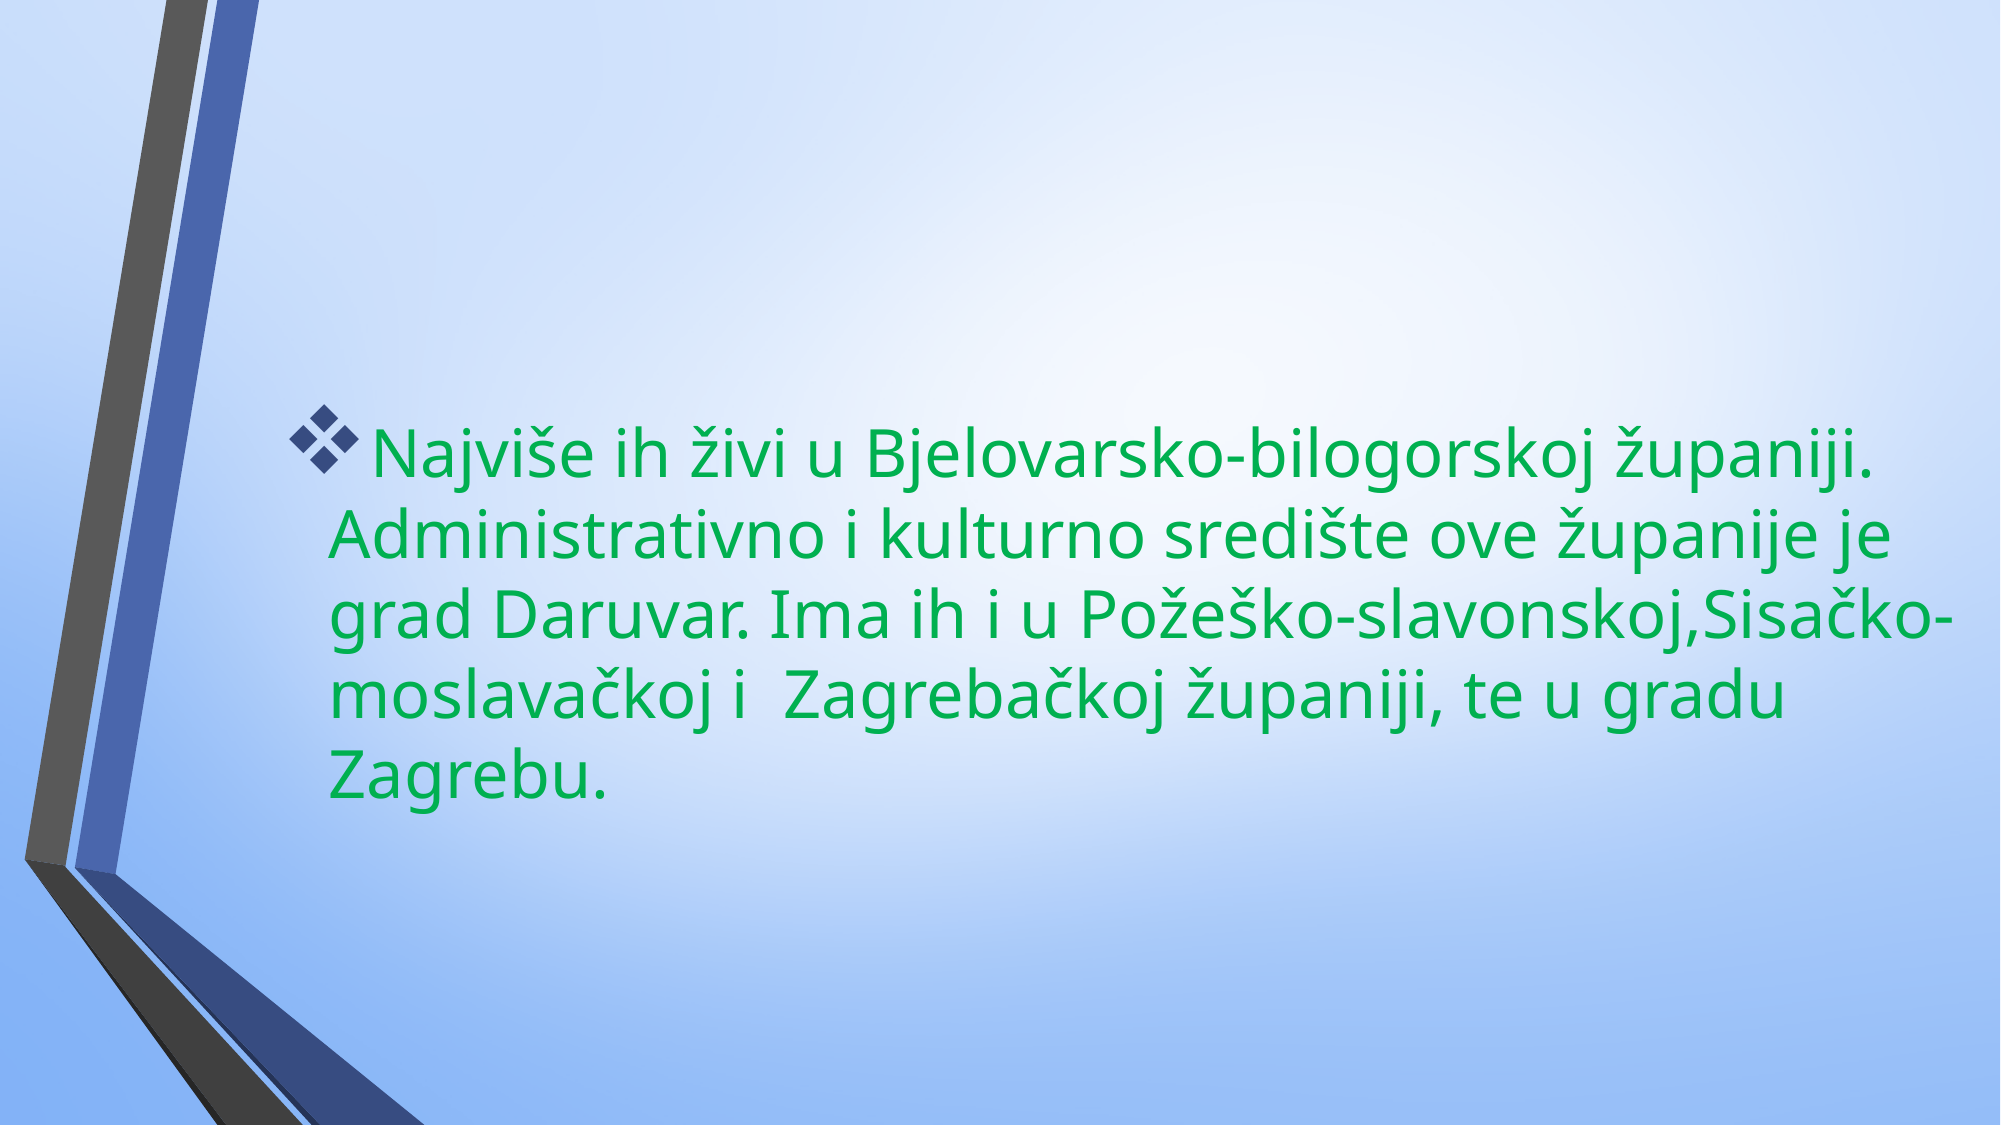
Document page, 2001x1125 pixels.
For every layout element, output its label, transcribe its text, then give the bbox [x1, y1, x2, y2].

list Najviše ih živi u Bjelovarsko-bilogorskoj županiji. Administrativno i kulturno središte ove županije je grad Daruvar. Ima ih i u Požeško-slavonskoj,Sisačko-moslavačkoj i Zagrebačkoj županiji, te u gradu Zagrebu. [266, 97, 2000, 1125]
